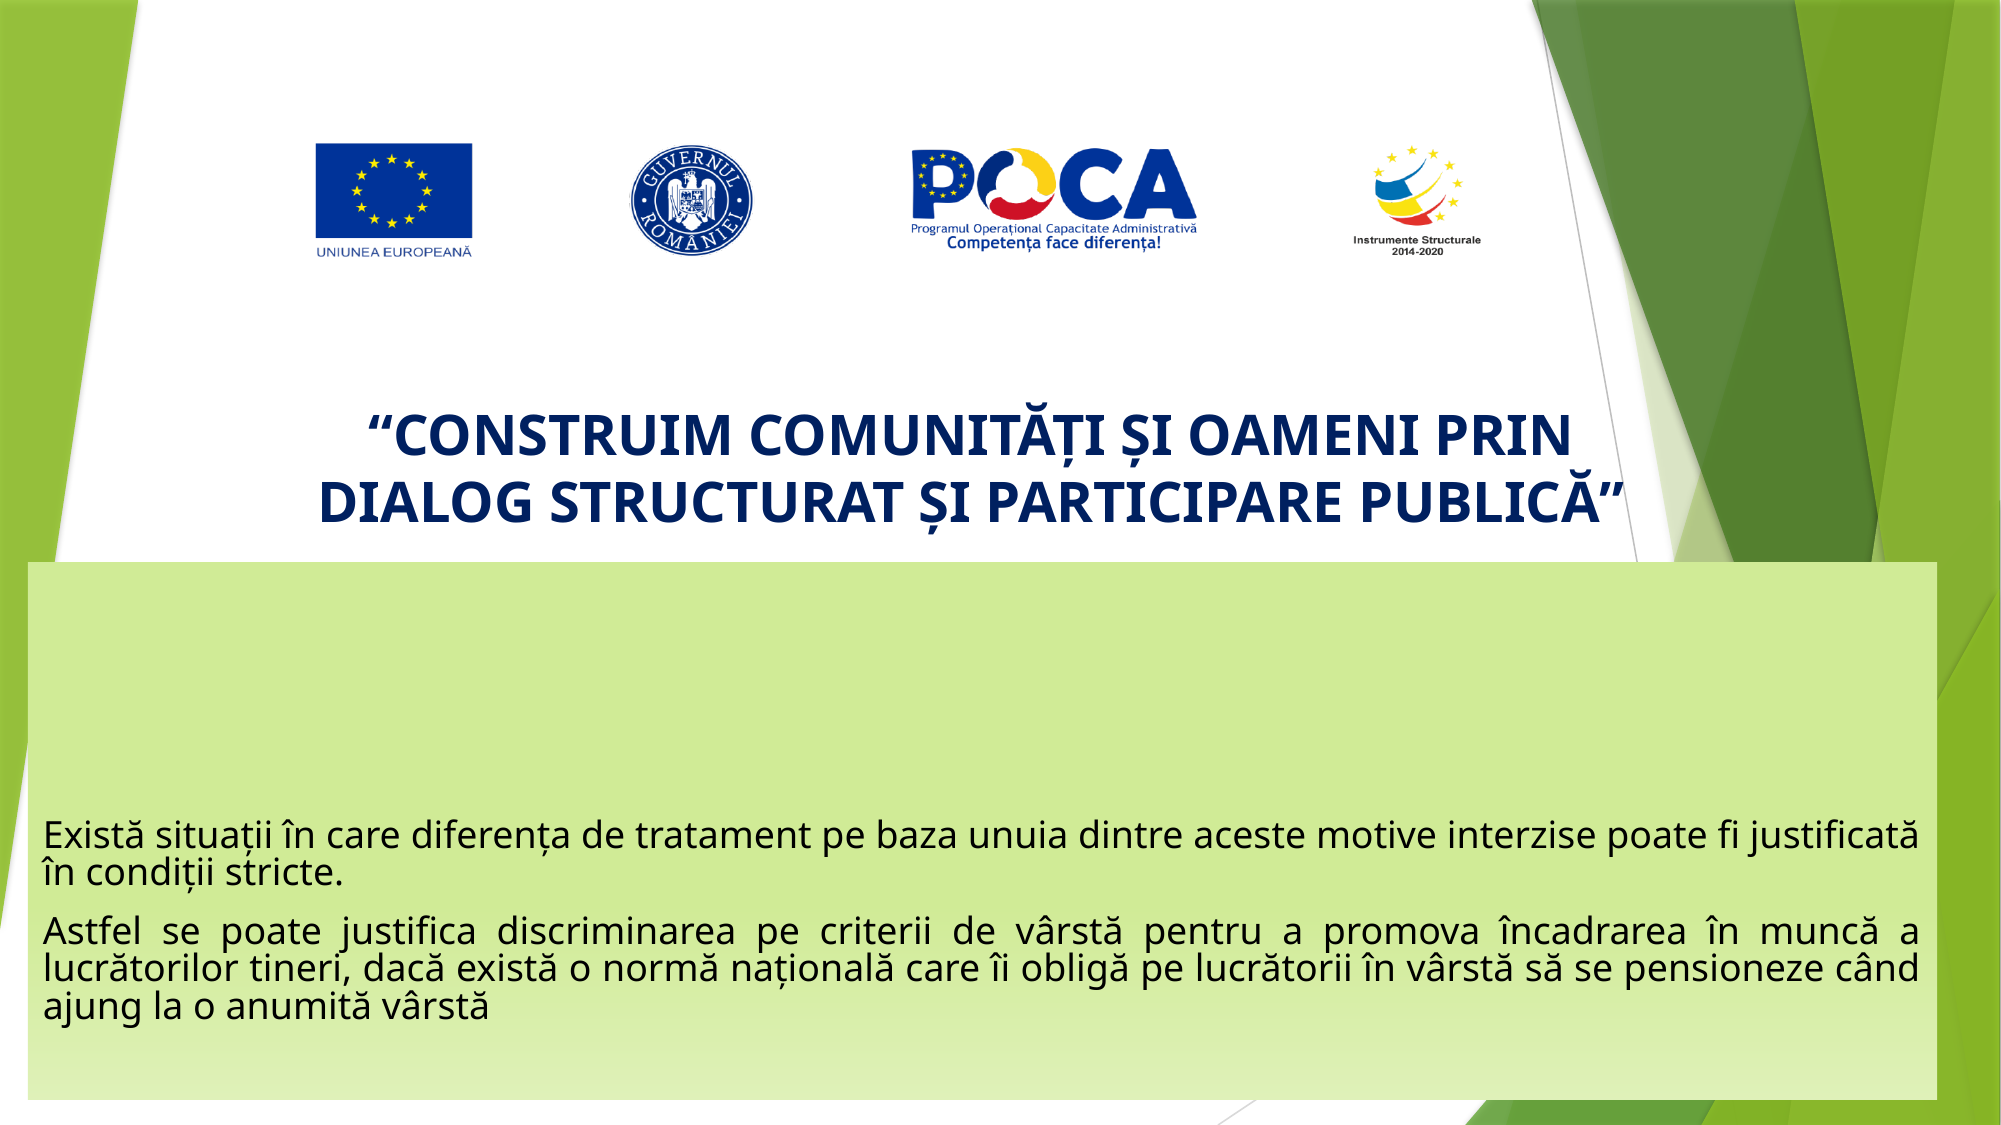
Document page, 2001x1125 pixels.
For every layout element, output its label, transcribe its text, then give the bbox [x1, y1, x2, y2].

title “CONSTRUIM COMUNITĂȚI ȘI OAMENI PRIN DIALOG STRUCTURAT ȘI PARTICIPARE PUBLICĂ” [293, 332, 1649, 542]
subtitle Există situații în care diferența de tratament pe baza unuia dintre aceste motive interzise poate fi justificată în condiții stricte. Astfel se poate justifica discriminarea pe criterii de vârstă pentru a promova încadrarea în muncă a lucrătorilor tineri, dacă există o normă națională care îi obligă pe lucrătorii în vârstă să se pensioneze când ajung la o anumită vârstă [27, 562, 1938, 1100]
picture [314, 142, 1482, 258]
